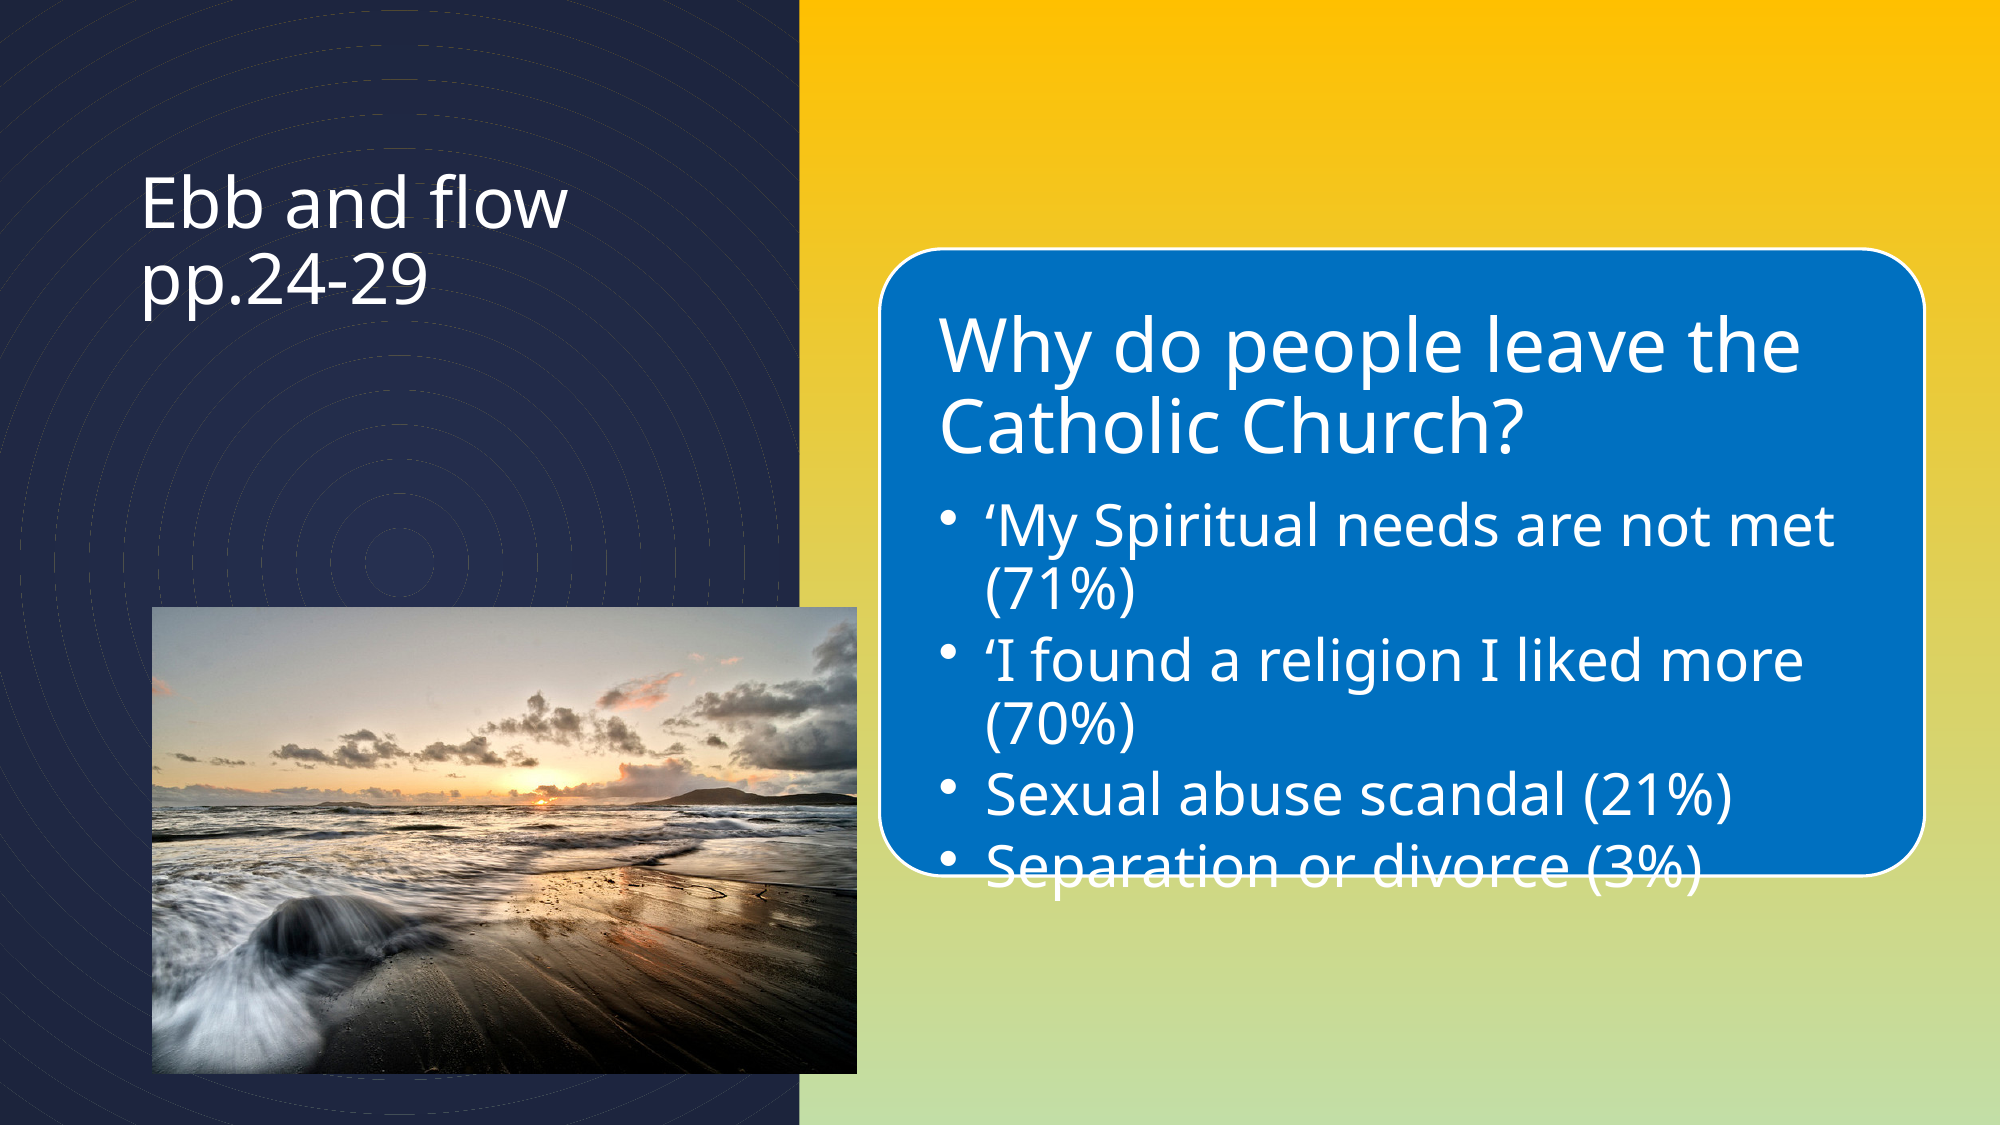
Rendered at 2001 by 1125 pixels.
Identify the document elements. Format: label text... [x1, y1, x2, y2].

title Ebb and flow pp.24-29 [124, 131, 650, 328]
picture [152, 607, 857, 1074]
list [879, 112, 1925, 1013]
